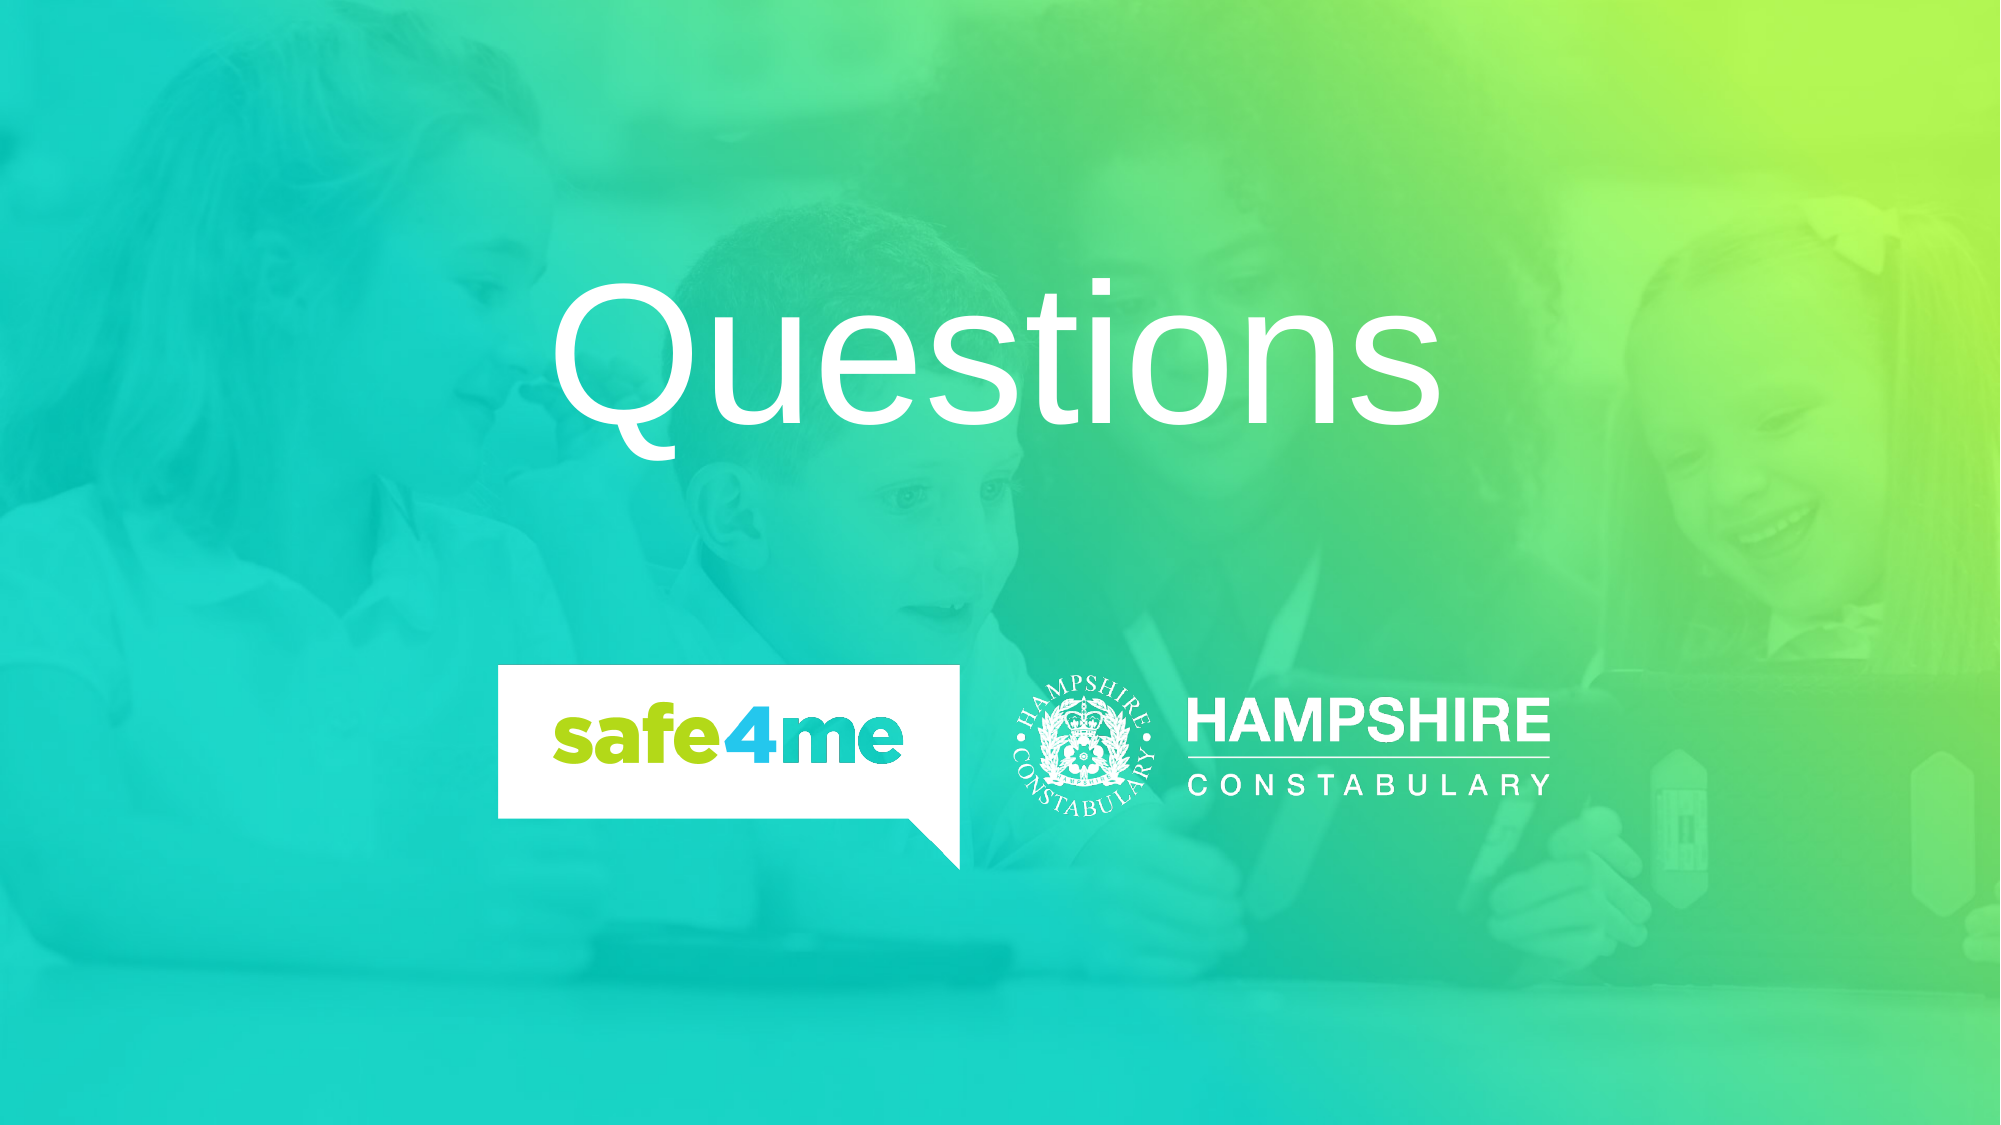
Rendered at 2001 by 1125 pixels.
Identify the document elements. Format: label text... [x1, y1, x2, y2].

text_box Questions [427, 216, 1567, 472]
picture [0, 0, 2000, 1125]
